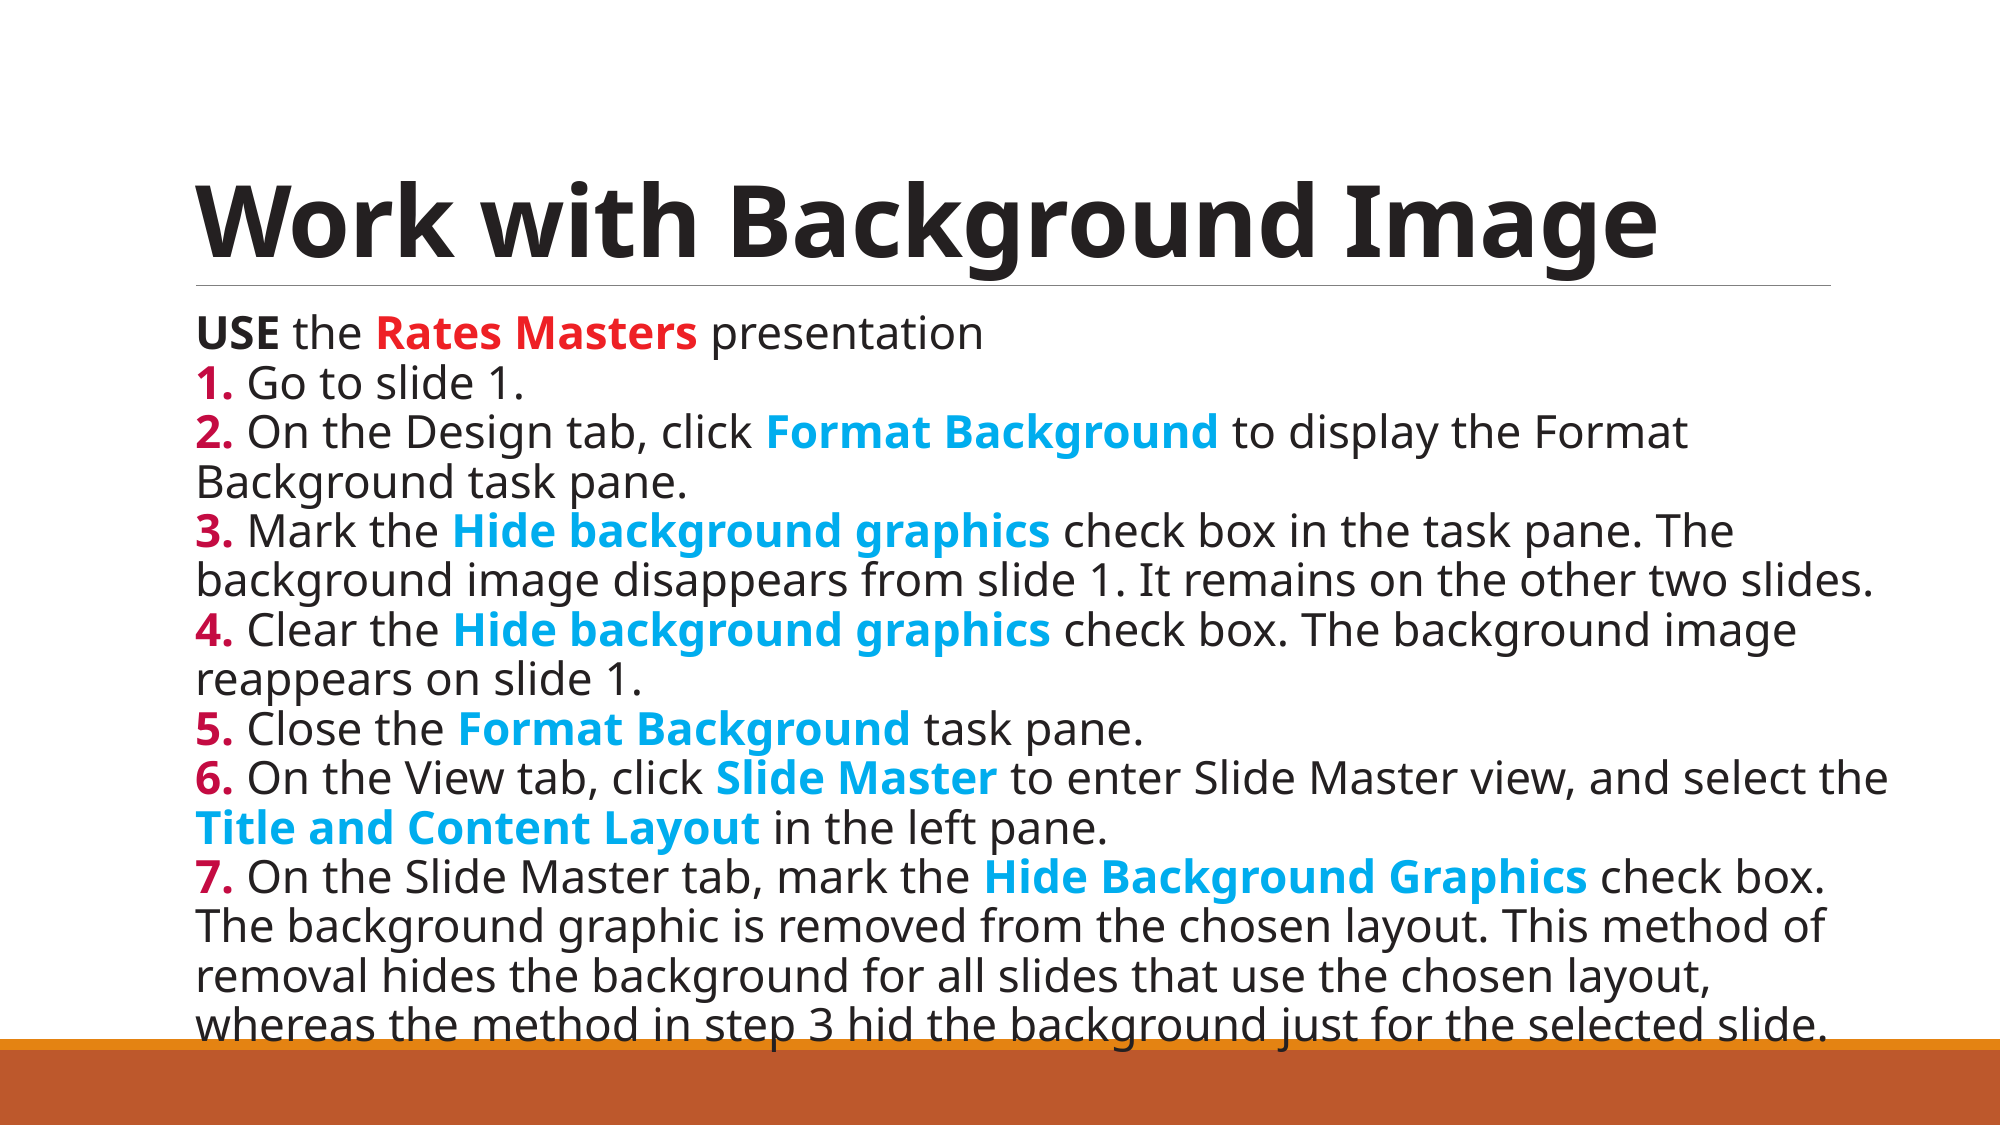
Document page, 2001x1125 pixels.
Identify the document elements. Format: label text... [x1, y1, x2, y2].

title Work with Background Image [180, 47, 1830, 285]
list USE the Rates Masters presentation 1. Go to slide 1. 2. On the Design tab, click Format Background to display the Format Background task pane. 3. Mark the Hide background graphics check box in the task pane. The background image disappears from slide 1. It remains on the other two slides. 4. Clear the Hide background graphics check box. The background image reappears on slide 1. 5. Close the Format Background task pane. 6. On the View tab, click Slide Master to enter Slide Master view, and select the Title and Content Layout in the left pane. 7. On the Slide Master tab, mark the Hide Background Graphics check box. The background graphic is removed from the chosen layout. This method of removal hides the background for all slides that use the chosen layout, whereas the method in step 3 hid the background just for the selected slide. [180, 302, 1895, 1050]
